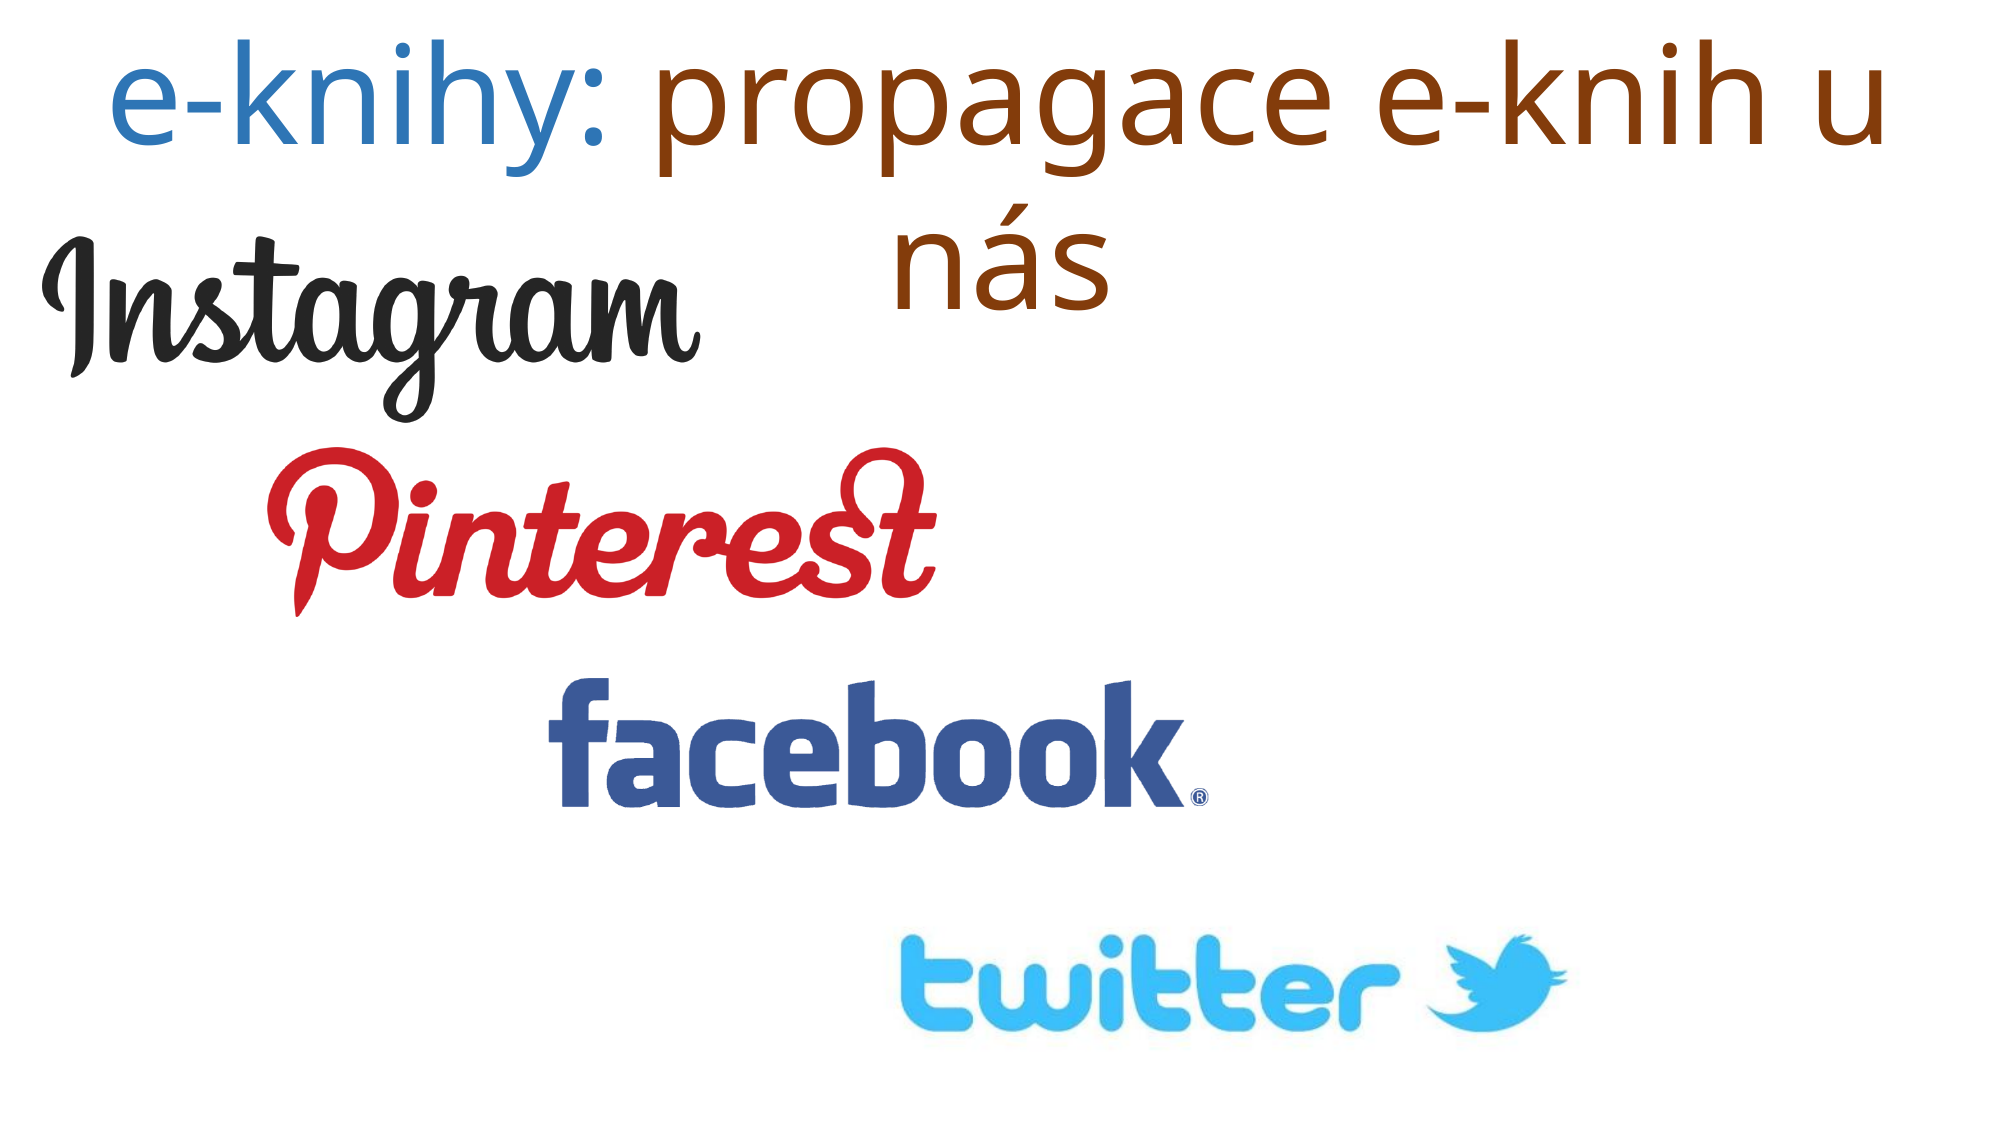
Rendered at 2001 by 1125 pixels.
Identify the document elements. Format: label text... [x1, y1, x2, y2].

picture [22, 196, 720, 446]
picture [267, 447, 1610, 1125]
text_box e-knihy: propagace e-knih u nás [0, 0, 2000, 182]
